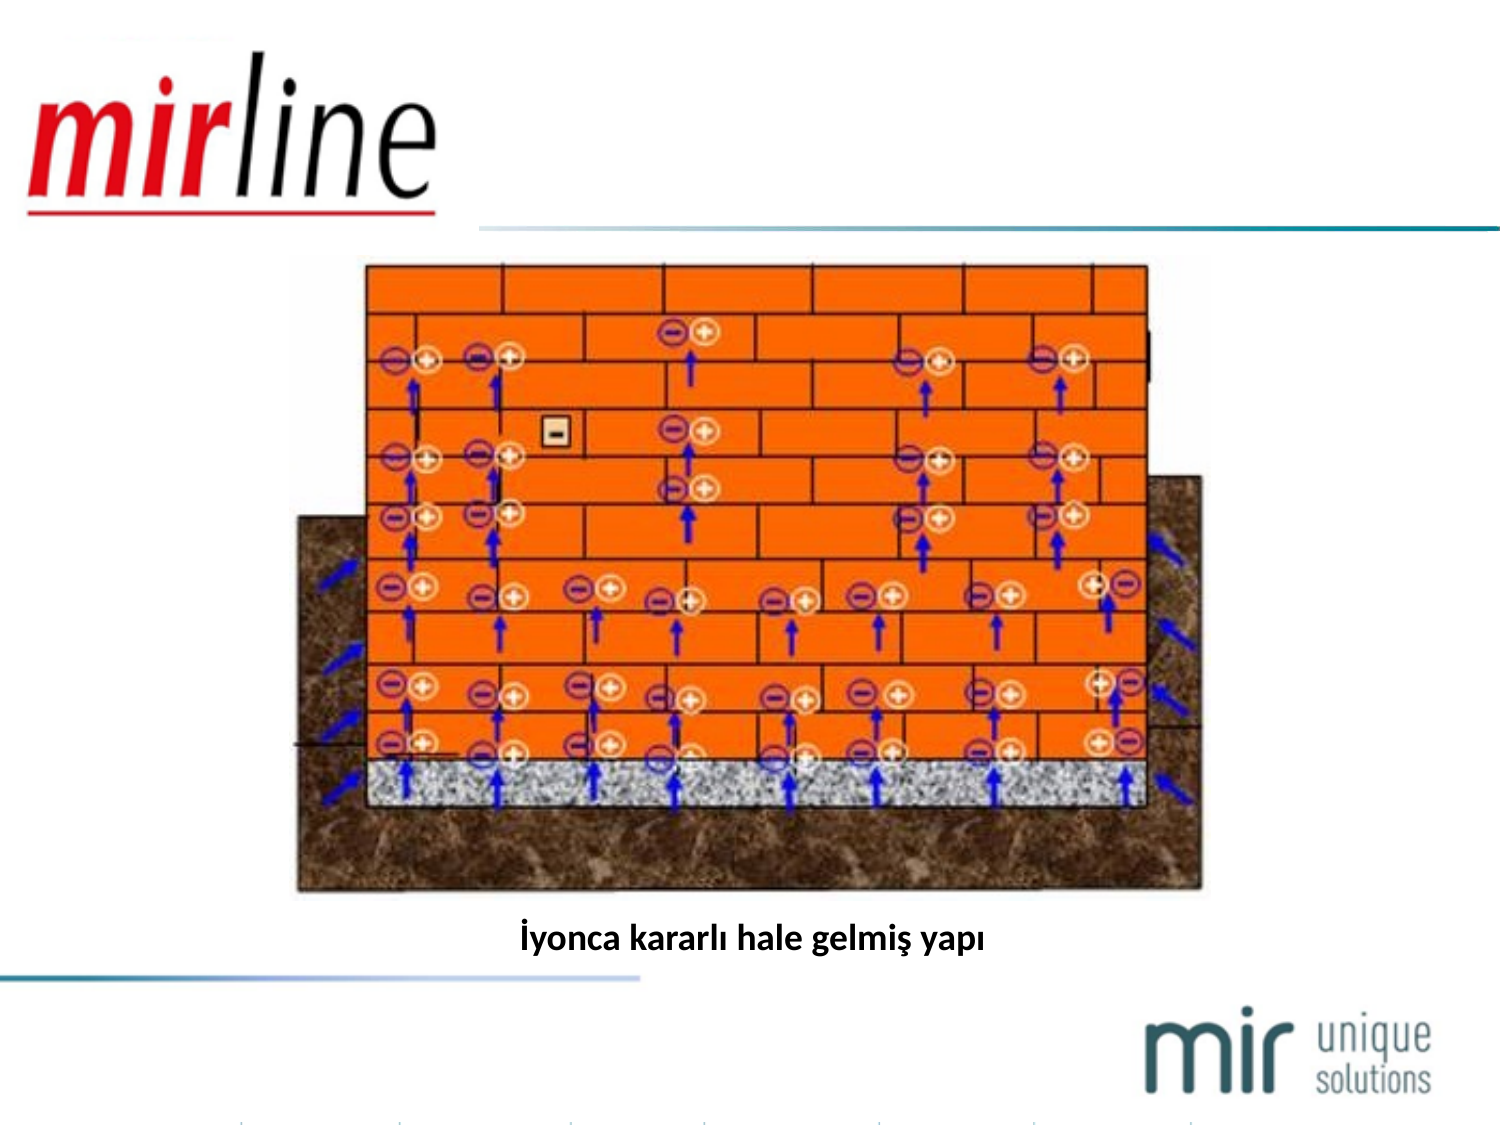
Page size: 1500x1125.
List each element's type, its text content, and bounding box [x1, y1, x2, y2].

text_box İyonca kararlı hale gelmiş yapı [404, 913, 1102, 962]
picture [0, 0, 1500, 1125]
